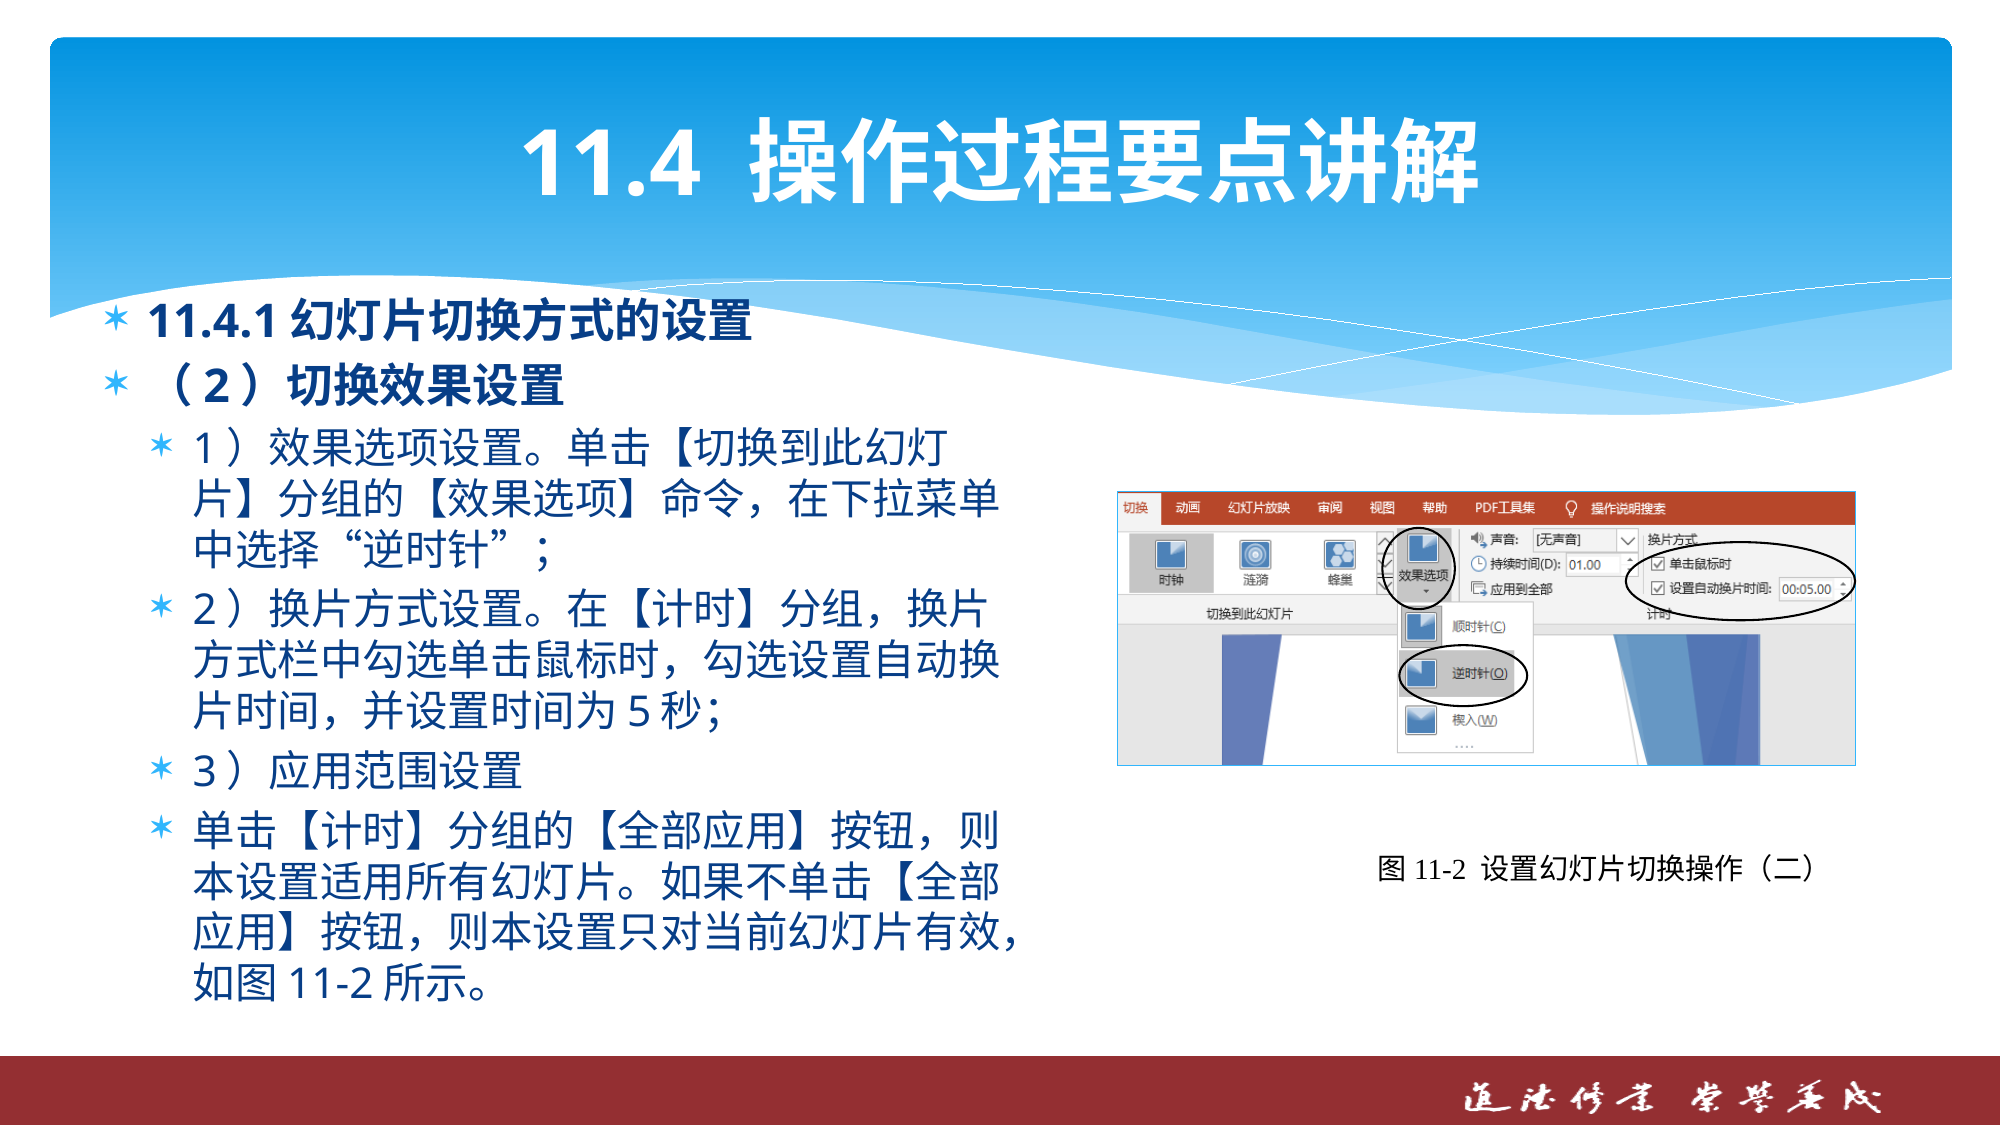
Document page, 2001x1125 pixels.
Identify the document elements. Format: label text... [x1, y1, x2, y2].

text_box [1058, 283, 1893, 928]
title 11.4 操作过程要点讲解 [99, 55, 1900, 261]
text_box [1117, 490, 1856, 766]
list 11.4.1幻灯片切换方式的设置 （2）切换效果设置 1）效果选项设置。单击【切换到此幻灯片】分组的【效果选项】命令，在下拉菜单中选择“逆时针”； 2）换片方式设置。在【计时】分组，换片方式栏中勾选单击鼠标时，勾选设置自动换片时间，并设置时间为5秒； 3）应用范围设置 单击【计时】分组的【全部应用】按钮，则本设置适用所有幻灯片。如果不单击【全部应用】按钮，则本设置只对当前幻灯片有效，如图11-2所示。 [89, 283, 1017, 1020]
picture [1456, 1076, 1890, 1118]
